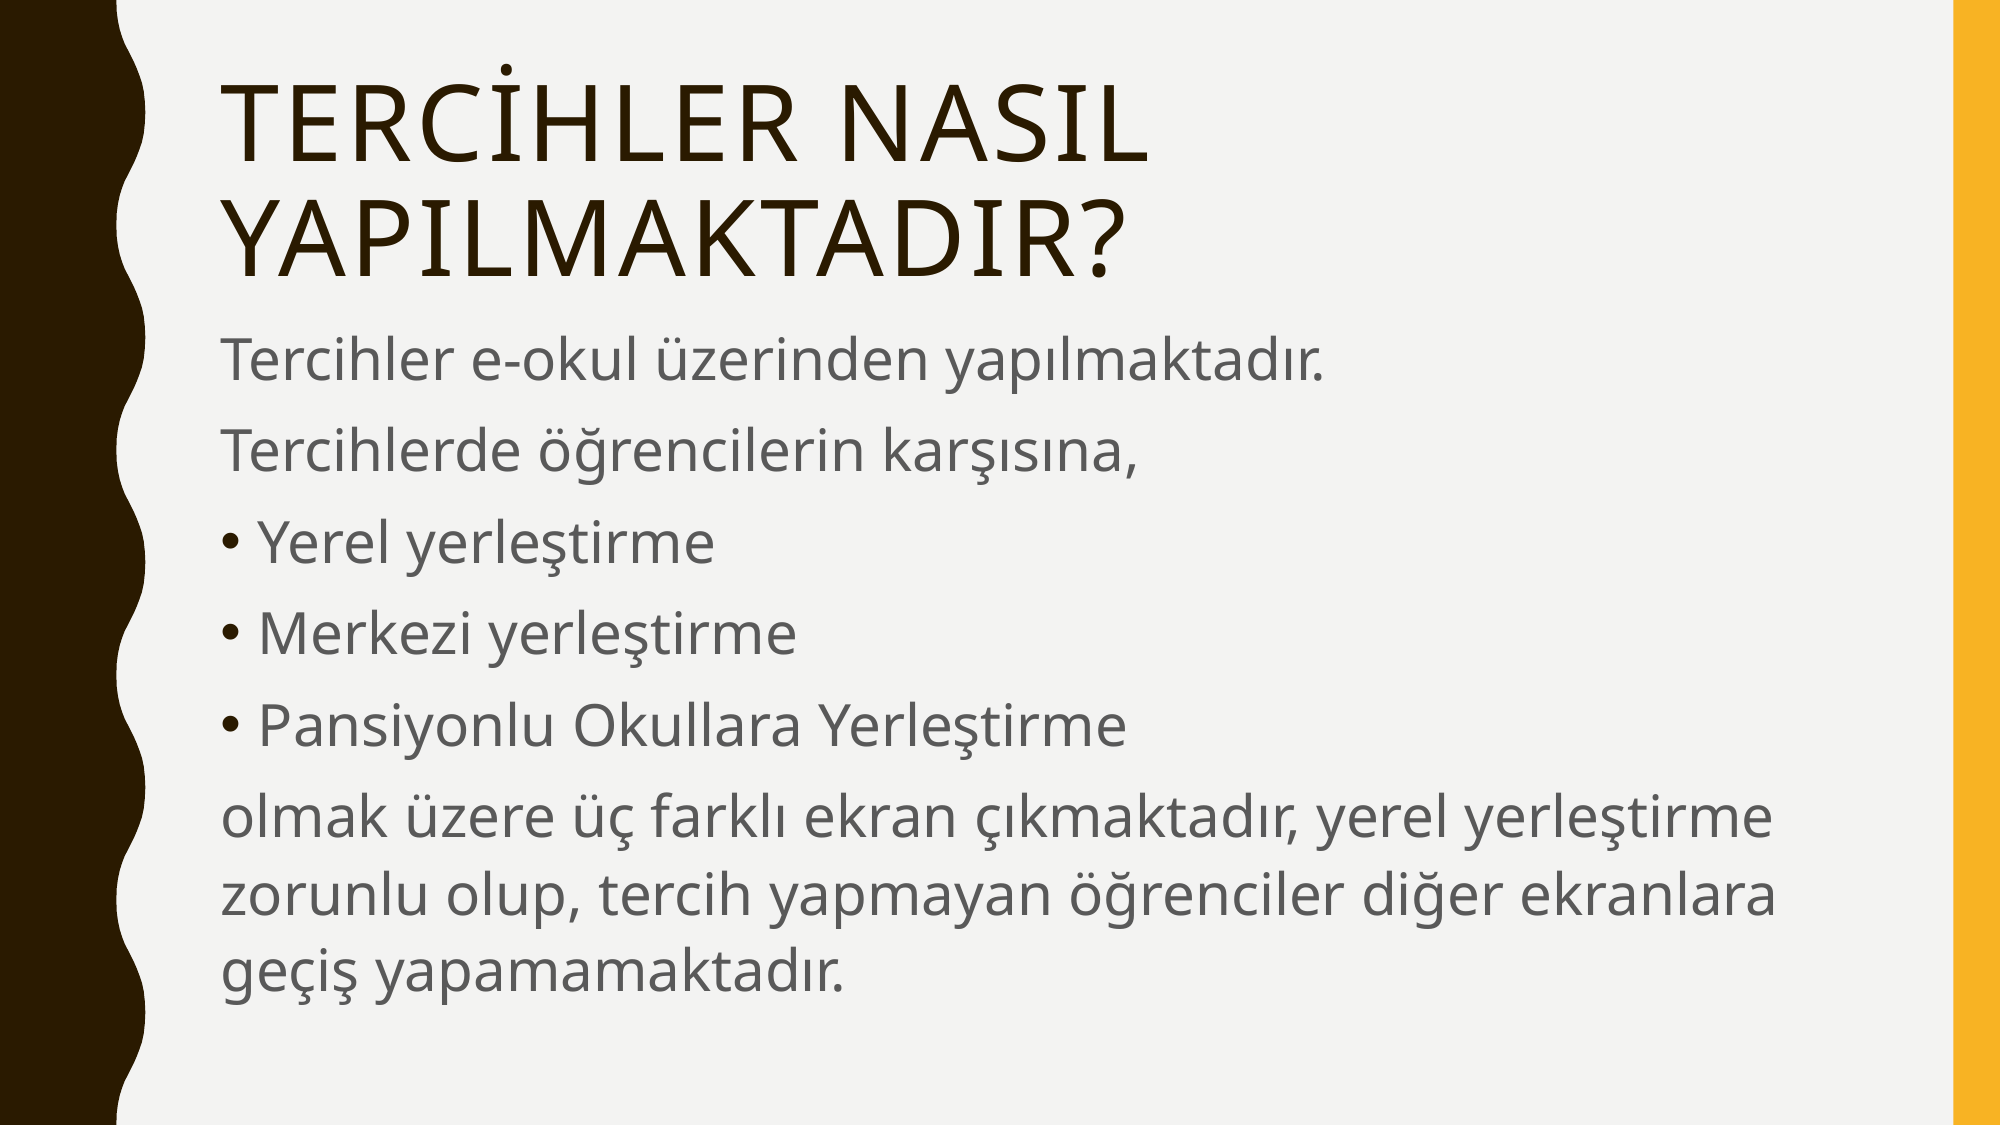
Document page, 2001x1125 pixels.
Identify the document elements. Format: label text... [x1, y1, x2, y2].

title Tercihler Nasıl yapılmaktadır? [205, 62, 1875, 307]
list Tercihler e-okul üzerinden yapılmaktadır. Tercihlerde öğrencilerin karşısına, Yerel yerleştirme Merkezi yerleştirme Pansiyonlu Okullara Yerleştirme olmak üzere üç farklı ekran çıkmaktadır, yerel yerleştirme zorunlu olup, tercih yapmayan öğrenciler diğer ekranlara geçiş yapamamaktadır. [205, 307, 1926, 897]
